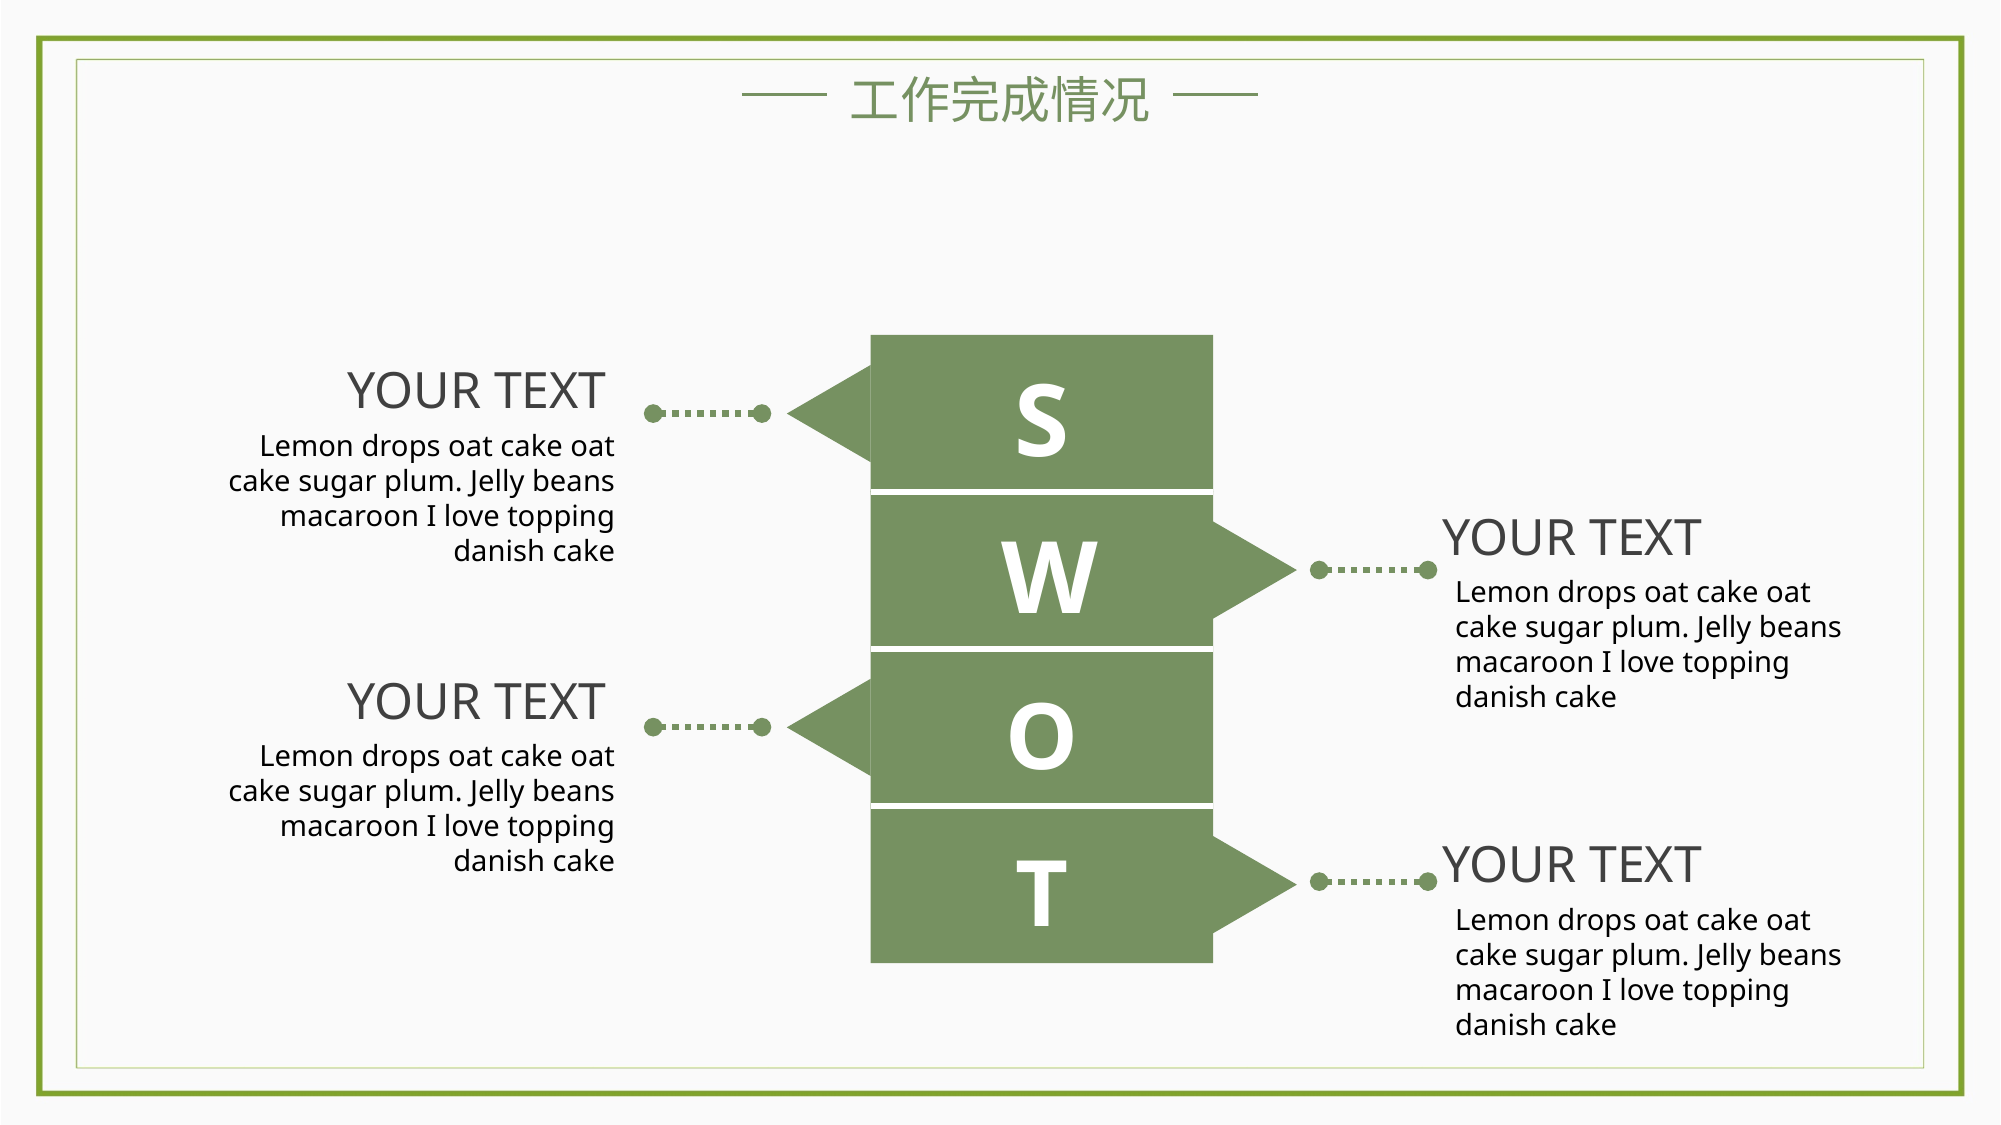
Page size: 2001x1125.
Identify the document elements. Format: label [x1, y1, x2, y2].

text_box [653, 334, 1428, 964]
picture [3, 0, 2000, 1125]
text_box [224, 351, 635, 574]
text_box [224, 662, 635, 885]
text_box [1427, 825, 1847, 1048]
text_box [1427, 497, 1847, 721]
